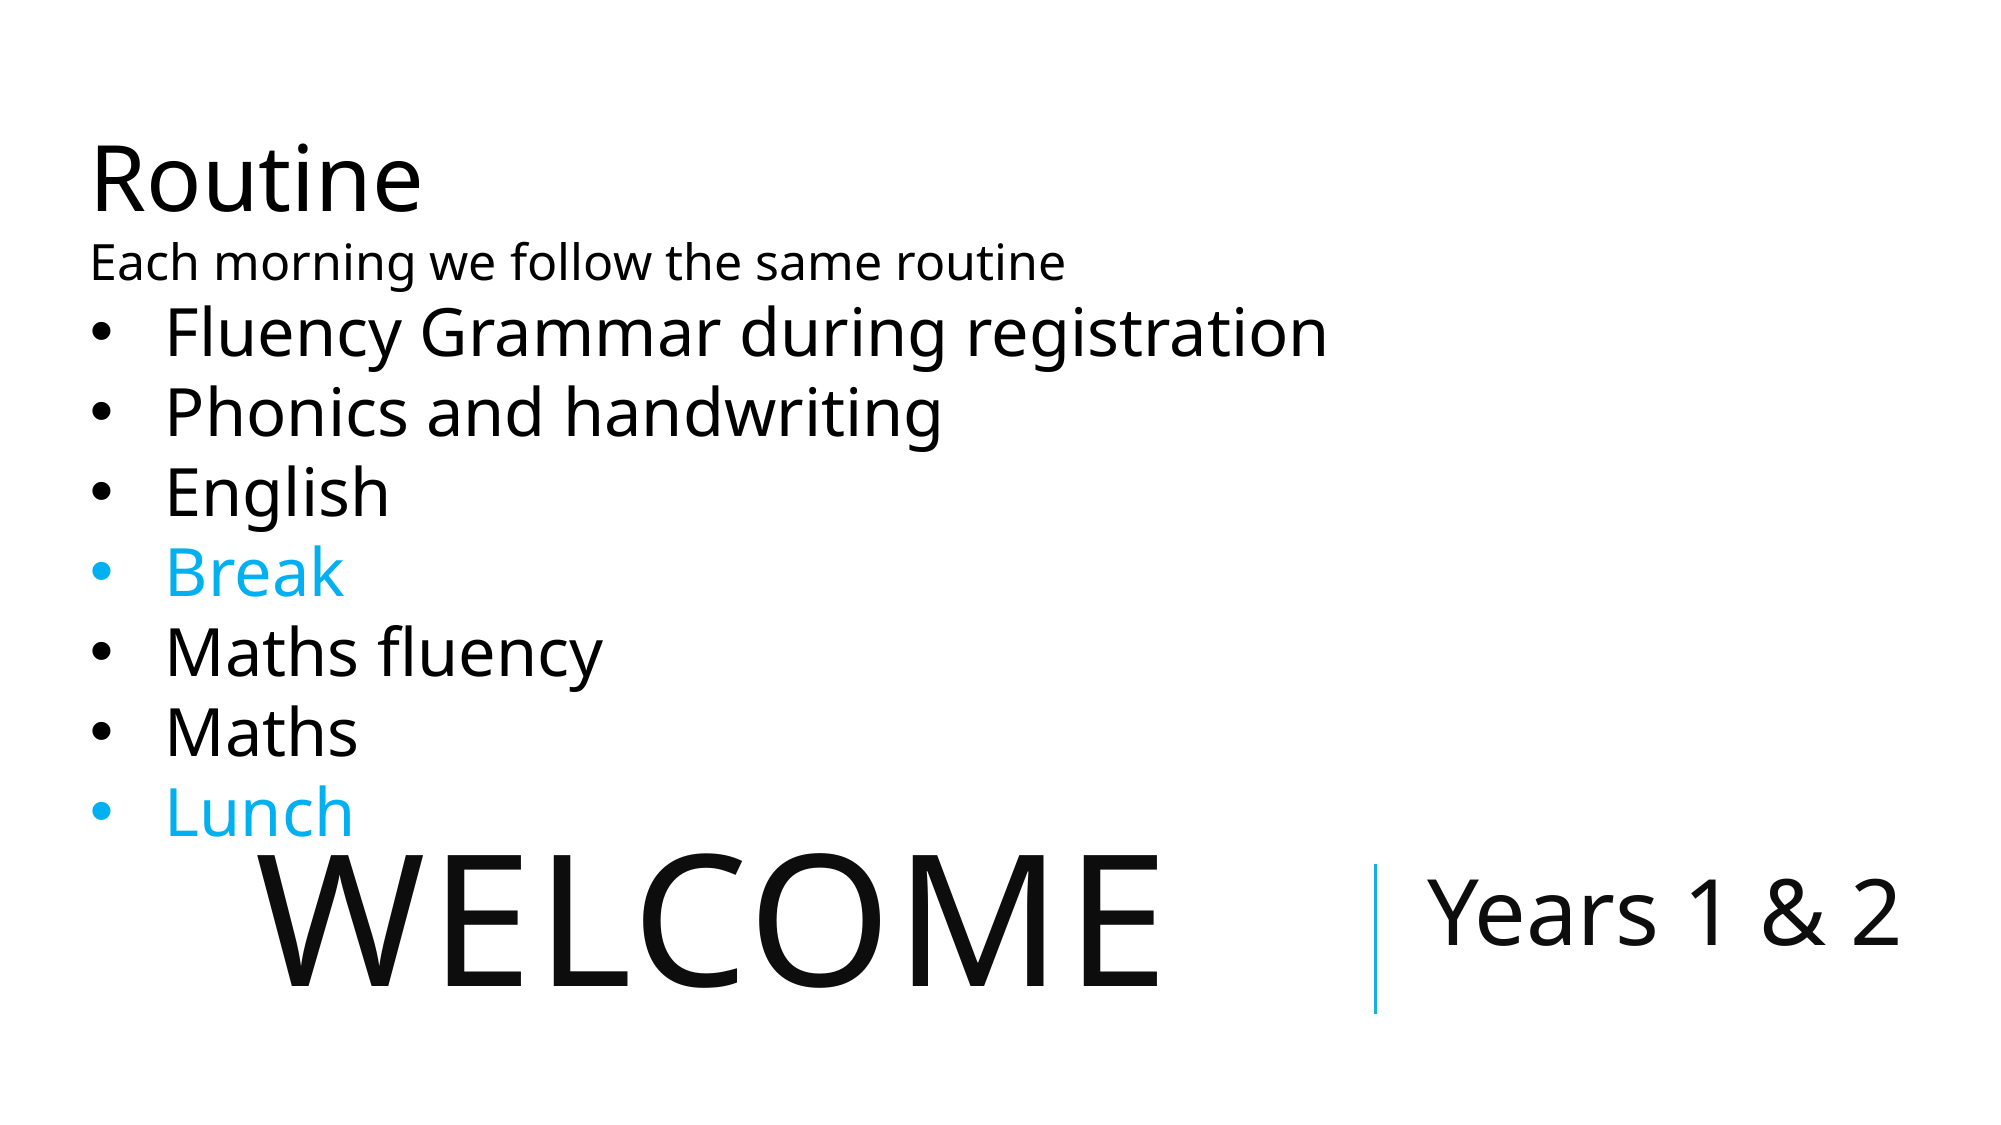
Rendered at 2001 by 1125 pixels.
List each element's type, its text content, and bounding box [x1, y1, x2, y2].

title Welcome [75, 938, 1350, 1054]
list Years 1 & 2 [1412, 813, 1938, 1054]
text_box Routine Each morning we follow the same routine Fluency Grammar during registration Phonics and handwriting English Break Maths fluency Maths Lunch [74, 112, 1689, 938]
